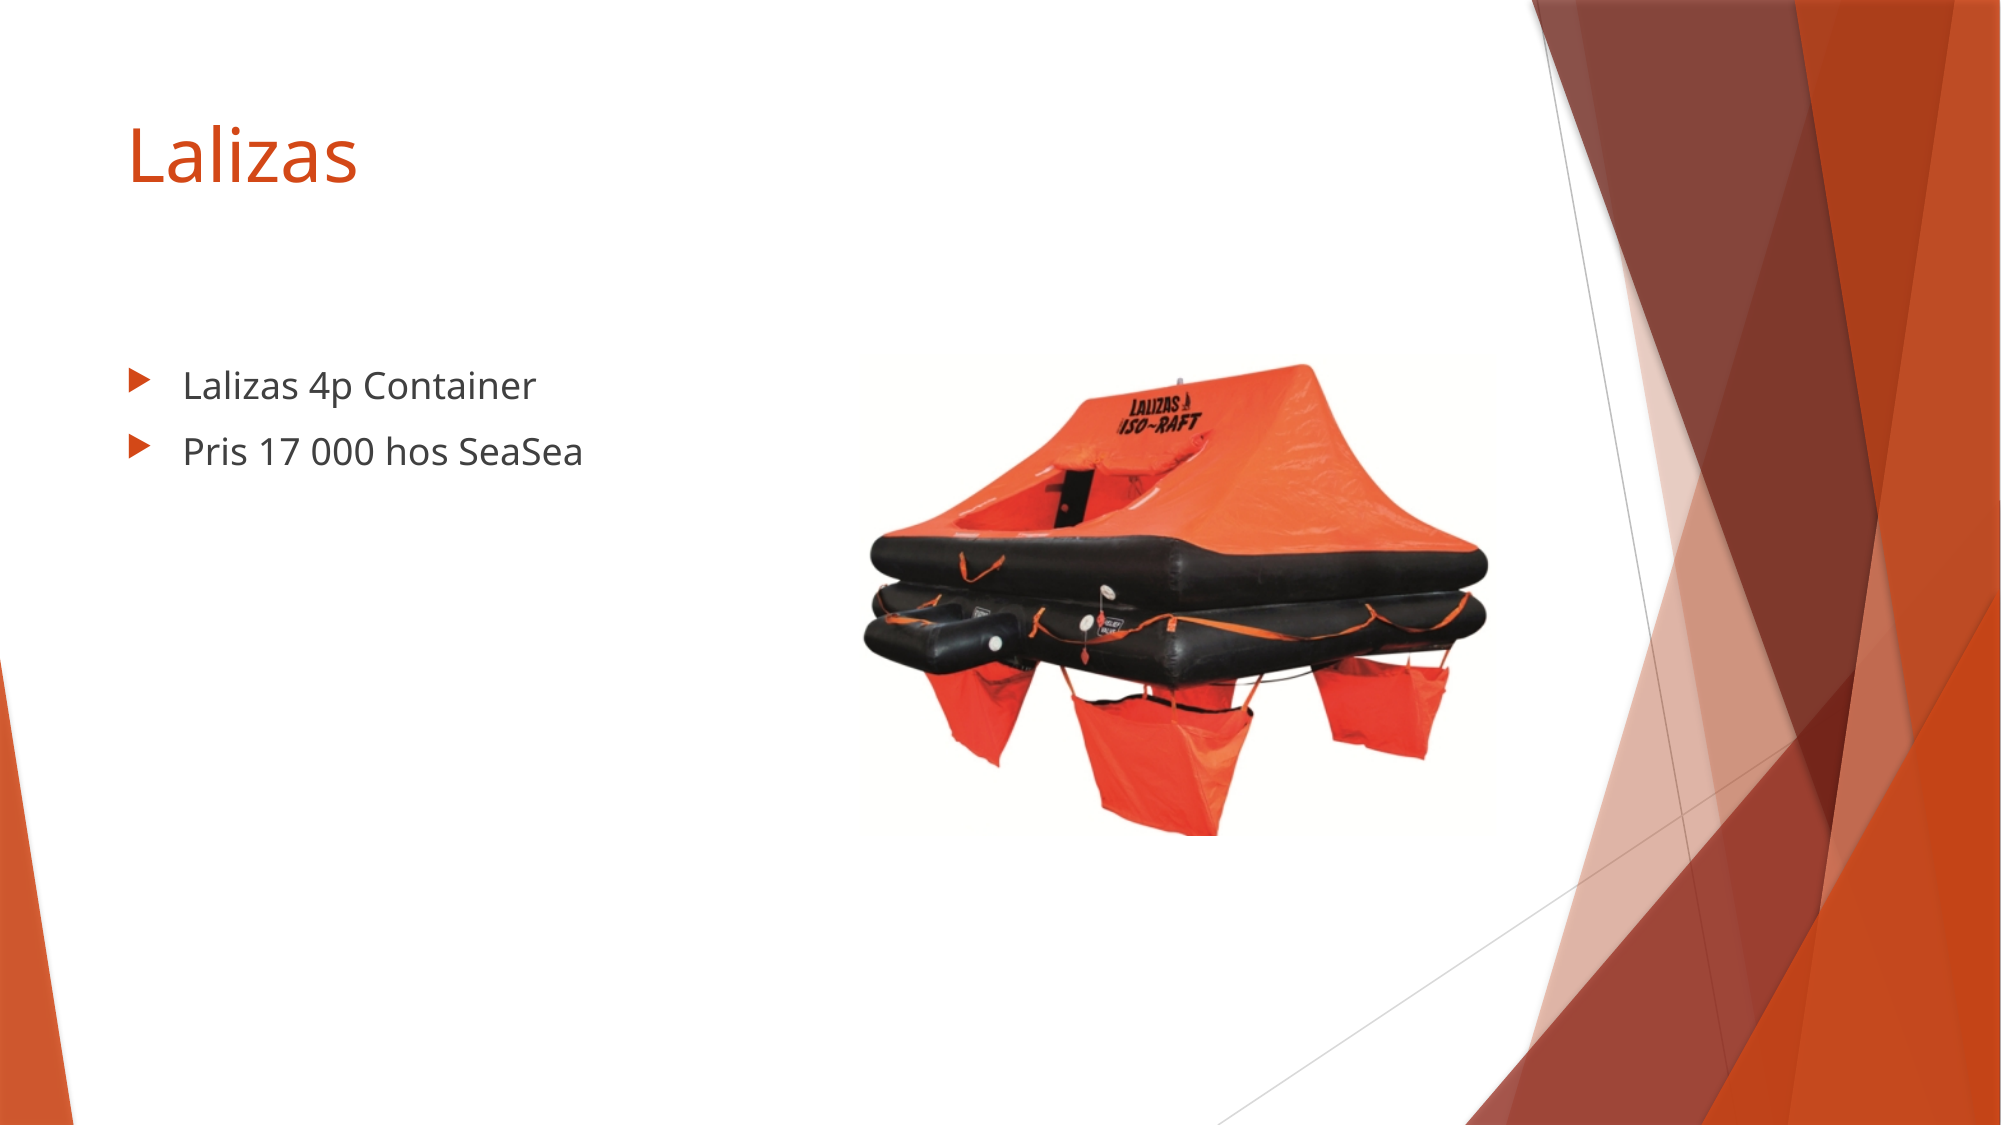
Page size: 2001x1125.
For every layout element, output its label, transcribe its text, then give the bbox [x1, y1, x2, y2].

title Lalizas [111, 99, 1522, 317]
list Lalizas 4p Container Pris 17 000 hos SeaSea [111, 354, 798, 992]
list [859, 353, 1497, 837]
